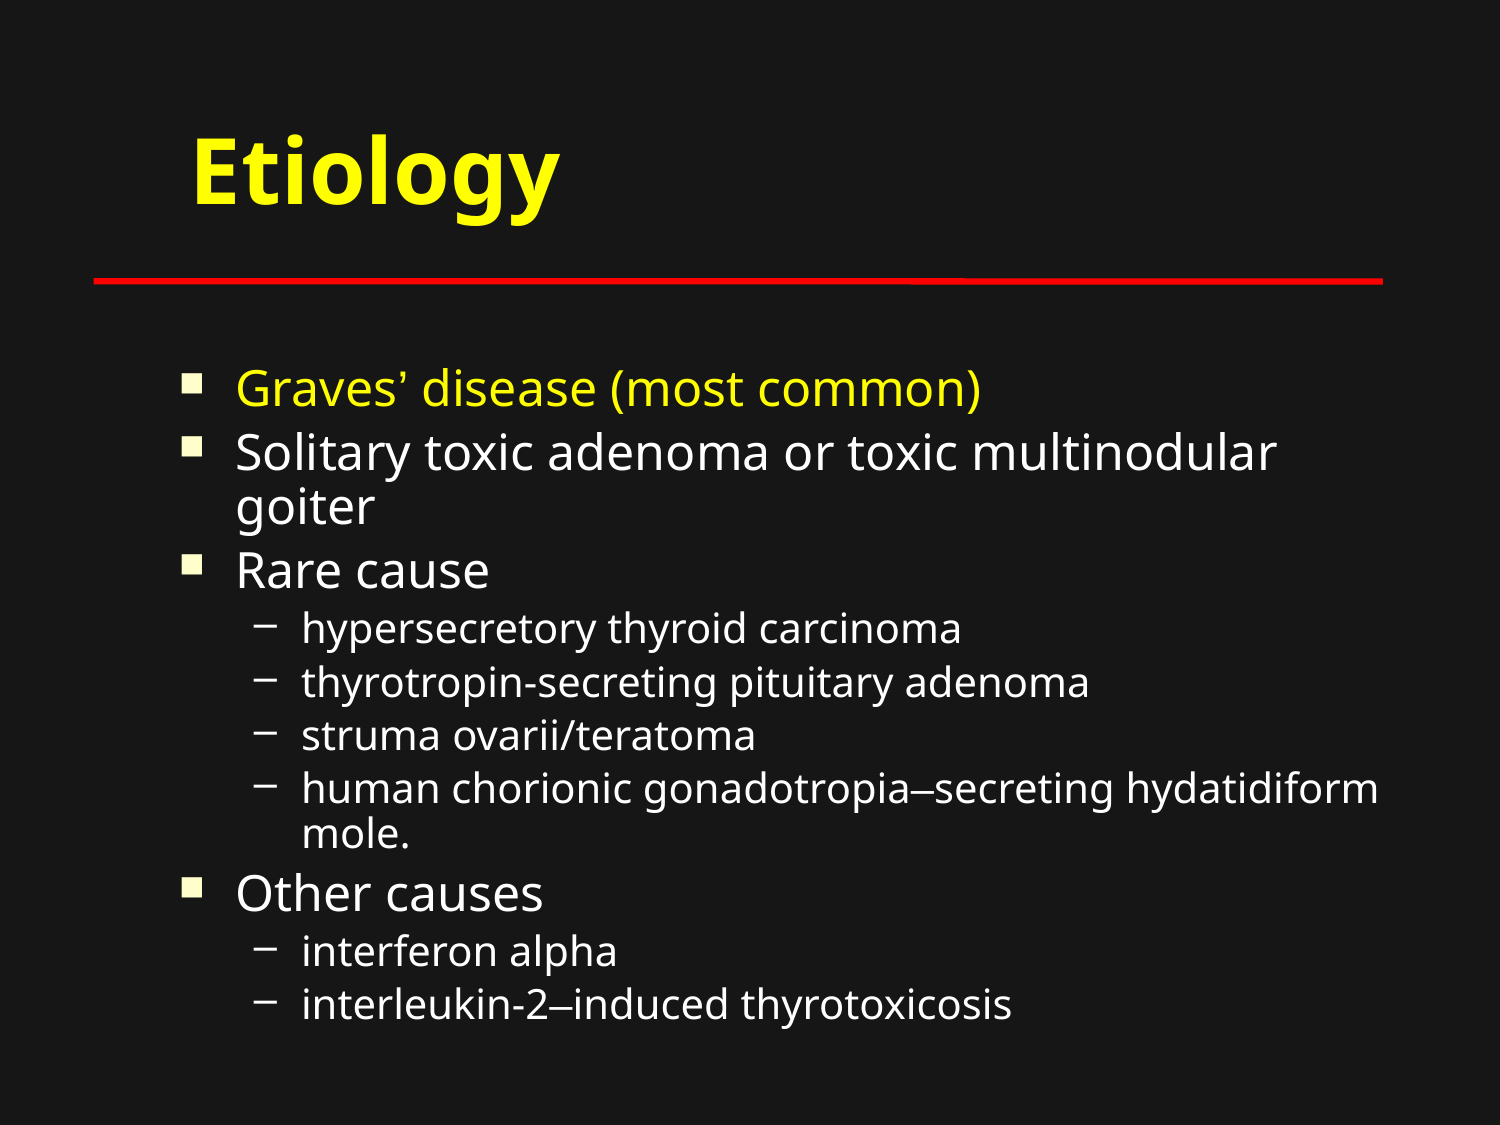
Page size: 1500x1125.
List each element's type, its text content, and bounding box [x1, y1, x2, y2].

title Etiology [174, 49, 1413, 286]
list Graves’ disease (most common) Solitary toxic adenoma or toxic multinodular goiter Rare cause hypersecretory thyroid carcinoma thyrotropin-secreting pituitary adenoma struma ovarii/teratoma human chorionic gonadotropia–secreting hydatidiform mole. Other causes interferon alpha interleukin-2–induced thyrotoxicosis [163, 356, 1402, 1032]
